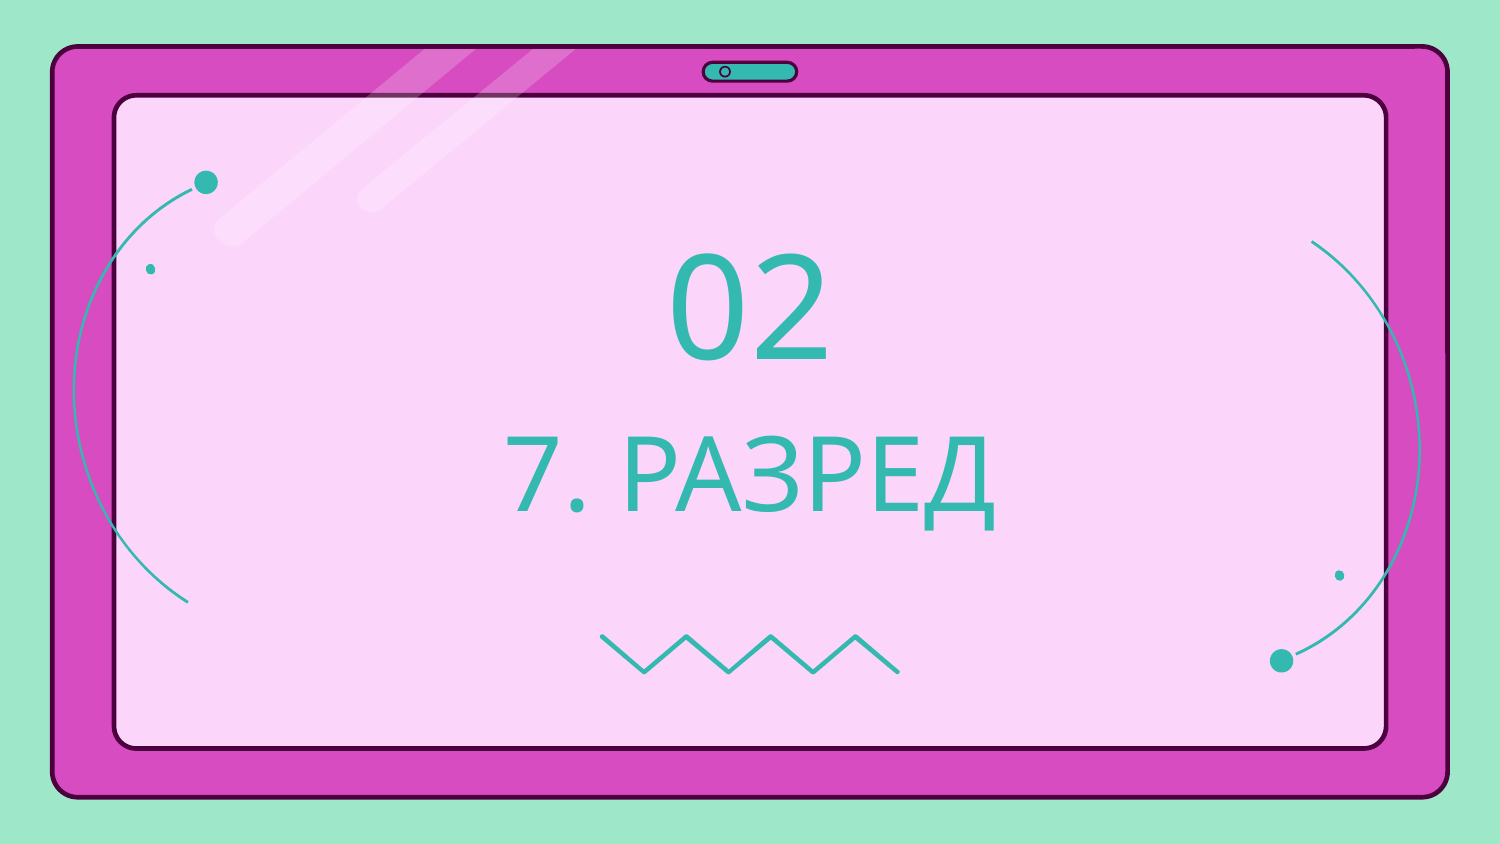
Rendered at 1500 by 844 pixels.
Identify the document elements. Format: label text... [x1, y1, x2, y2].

text_box [599, 634, 900, 675]
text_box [1223, 226, 1451, 671]
title 7. РАЗРЕД [408, 359, 1092, 533]
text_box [42, 174, 271, 619]
title 02 [408, 243, 1092, 359]
